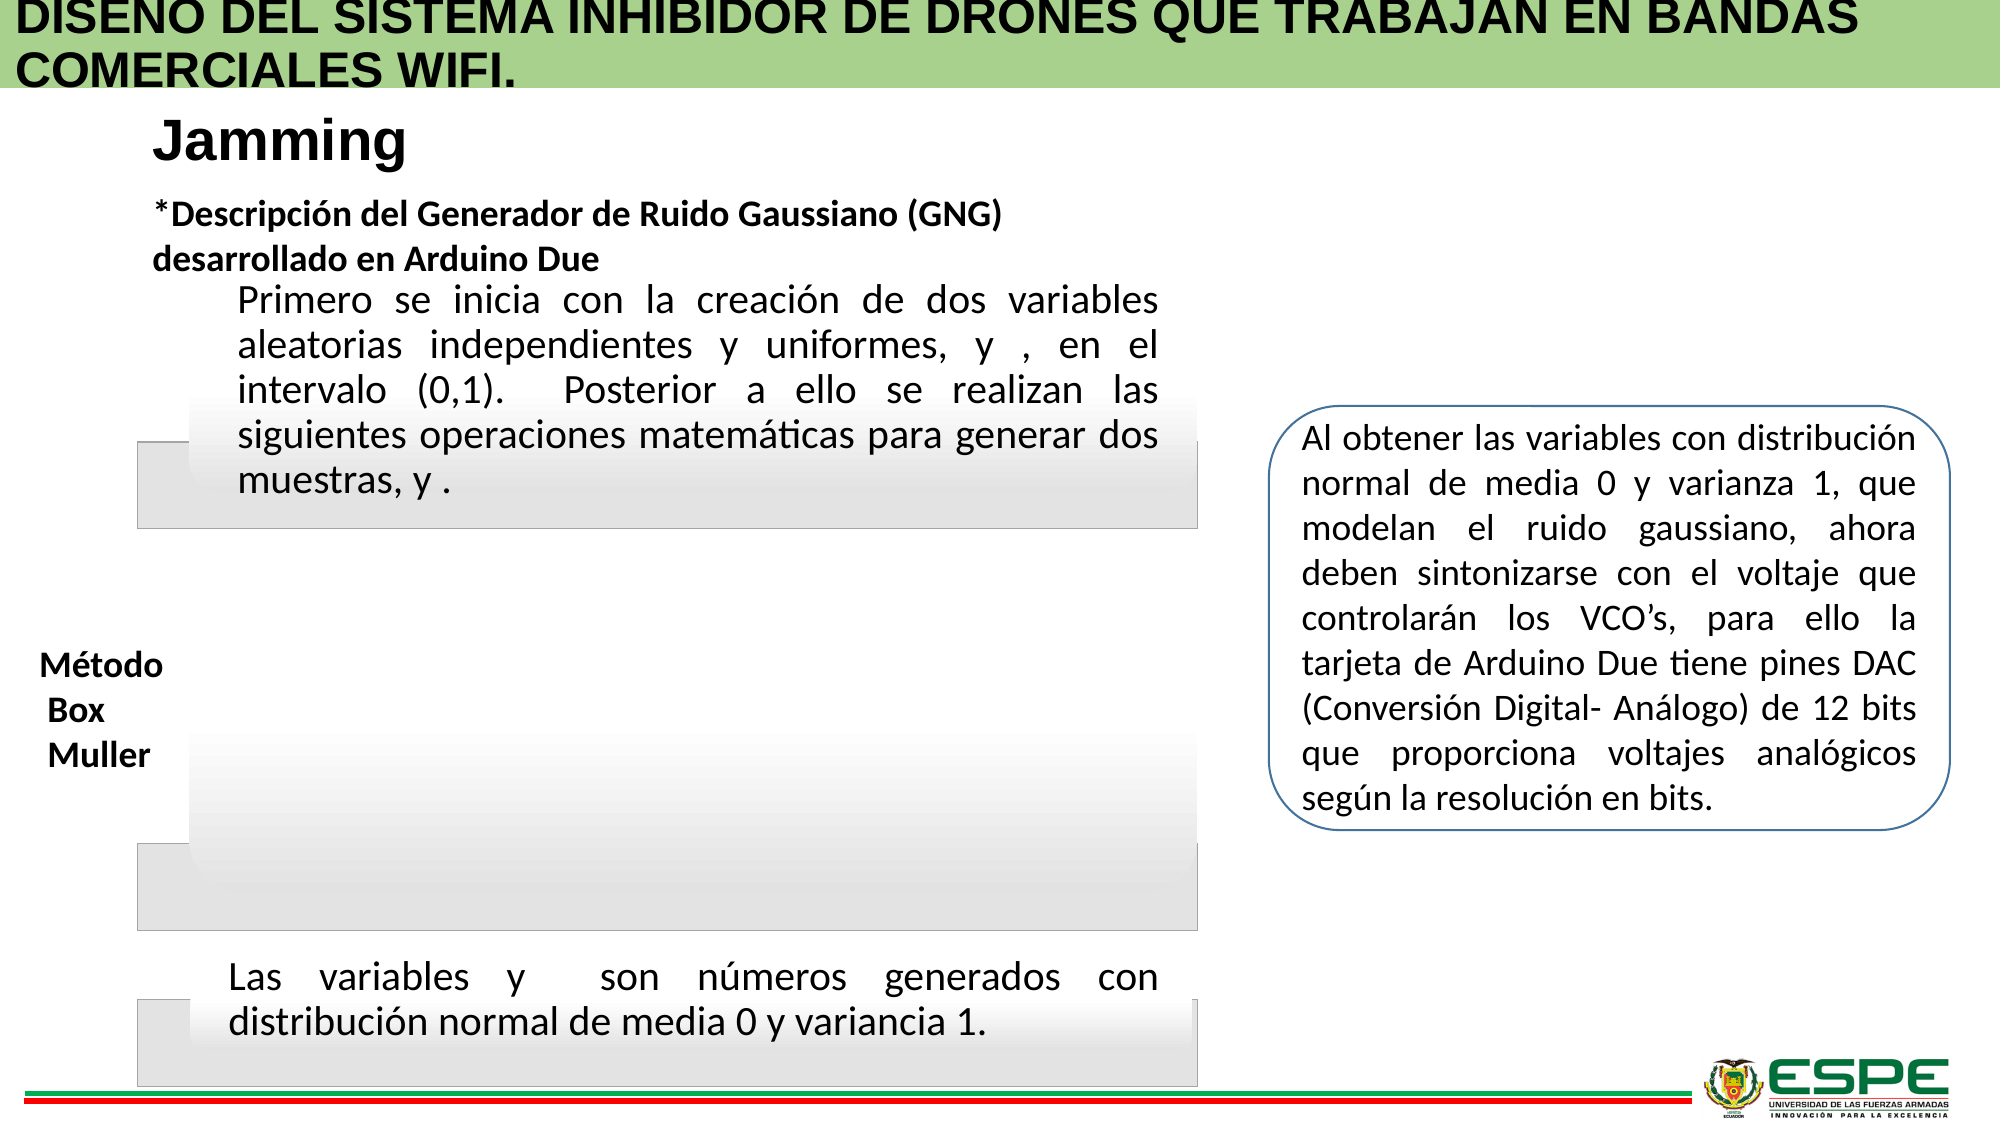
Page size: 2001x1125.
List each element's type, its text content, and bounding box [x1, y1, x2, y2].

text_box [1267, 404, 1951, 832]
text_box Método Box Muller [24, 633, 189, 828]
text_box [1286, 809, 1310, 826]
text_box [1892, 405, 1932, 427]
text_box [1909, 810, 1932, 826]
text_box Jamming [137, 98, 1863, 187]
text_box DISEÑO DEL SISTEMA INHIBIDOR DE DRONES QUE TRABAJAN EN BANDAS COMERCIALES WIFI. [0, 0, 2000, 88]
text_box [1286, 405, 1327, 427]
text_box *Descripción del Generador de Ruido Gaussiano (GNG) desarrollado en Arduino Due [137, 181, 1615, 287]
picture [1701, 1055, 1950, 1119]
